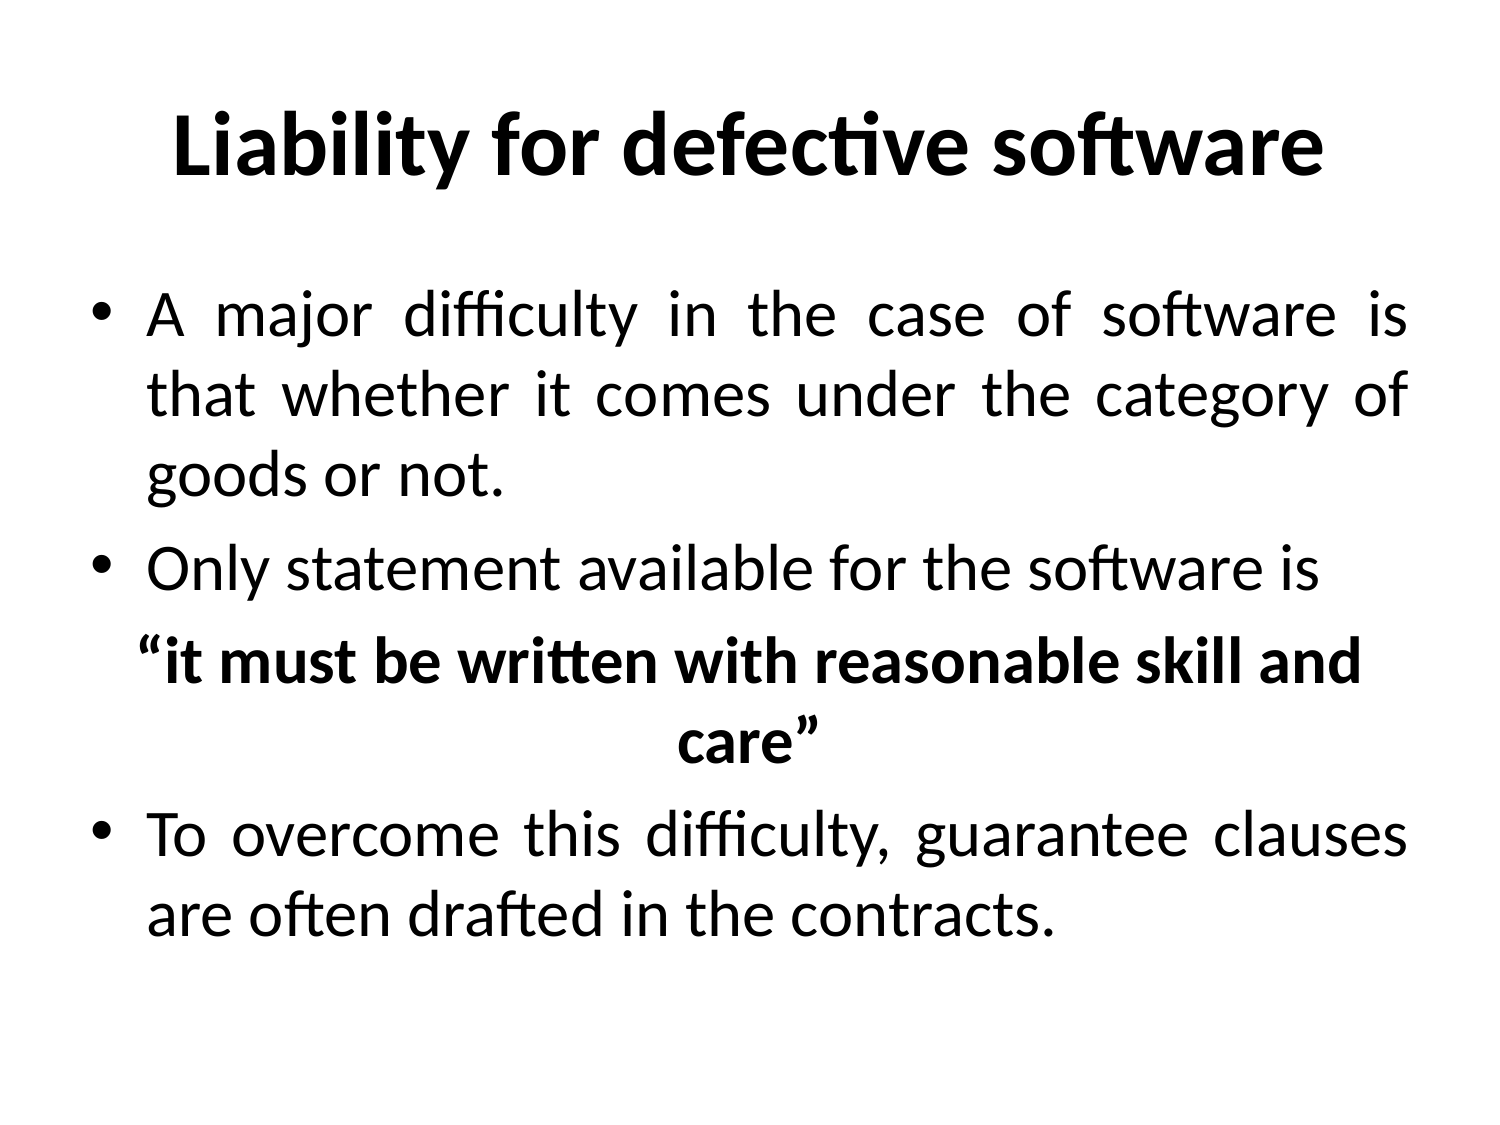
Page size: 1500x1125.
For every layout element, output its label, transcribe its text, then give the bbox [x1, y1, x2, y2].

list A major difficulty in the case of software is that whether it comes under the category of goods or not. Only statement available for the software is “it must be written with reasonable skill and care” To overcome this difficulty, guarantee clauses are often drafted in the contracts. [75, 262, 1425, 1005]
title Liability for defective software [75, 45, 1425, 233]
